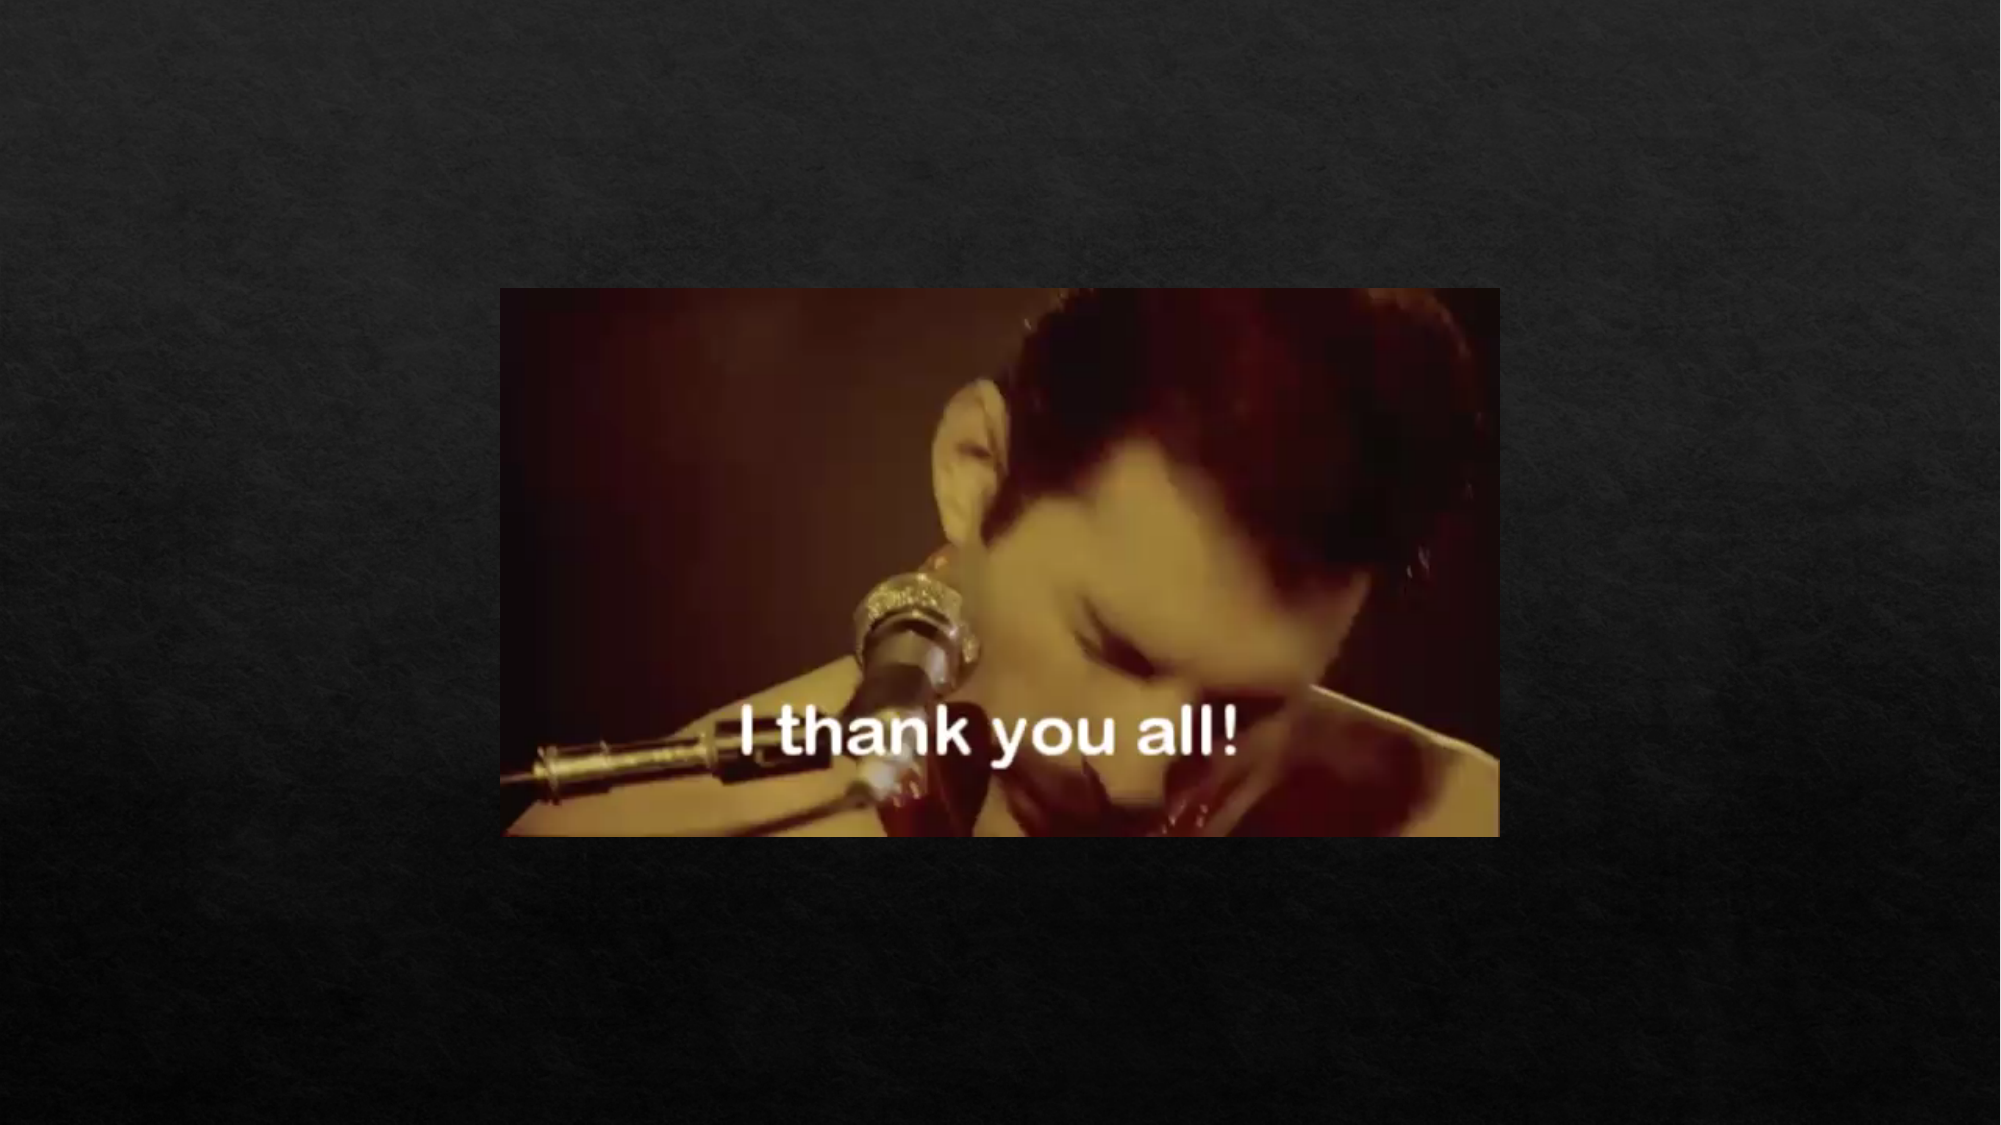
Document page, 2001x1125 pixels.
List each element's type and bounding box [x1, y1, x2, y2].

text_box [499, 287, 1501, 838]
